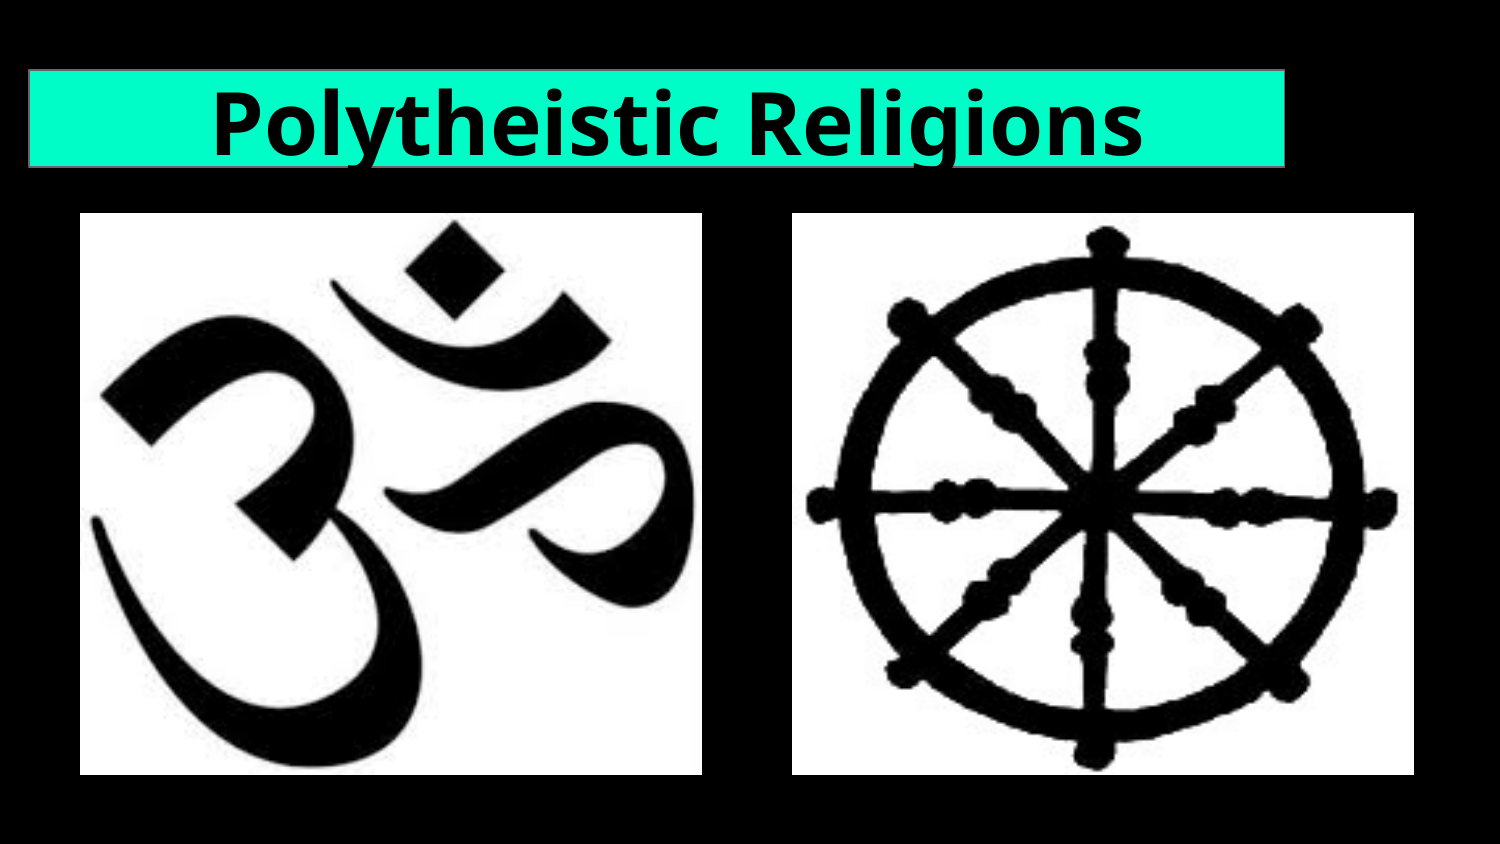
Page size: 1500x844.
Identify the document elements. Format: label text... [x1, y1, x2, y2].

text_box [28, 70, 53, 168]
picture [80, 213, 703, 775]
title Polytheistic Religions [53, 53, 1285, 185]
picture [792, 213, 1414, 775]
